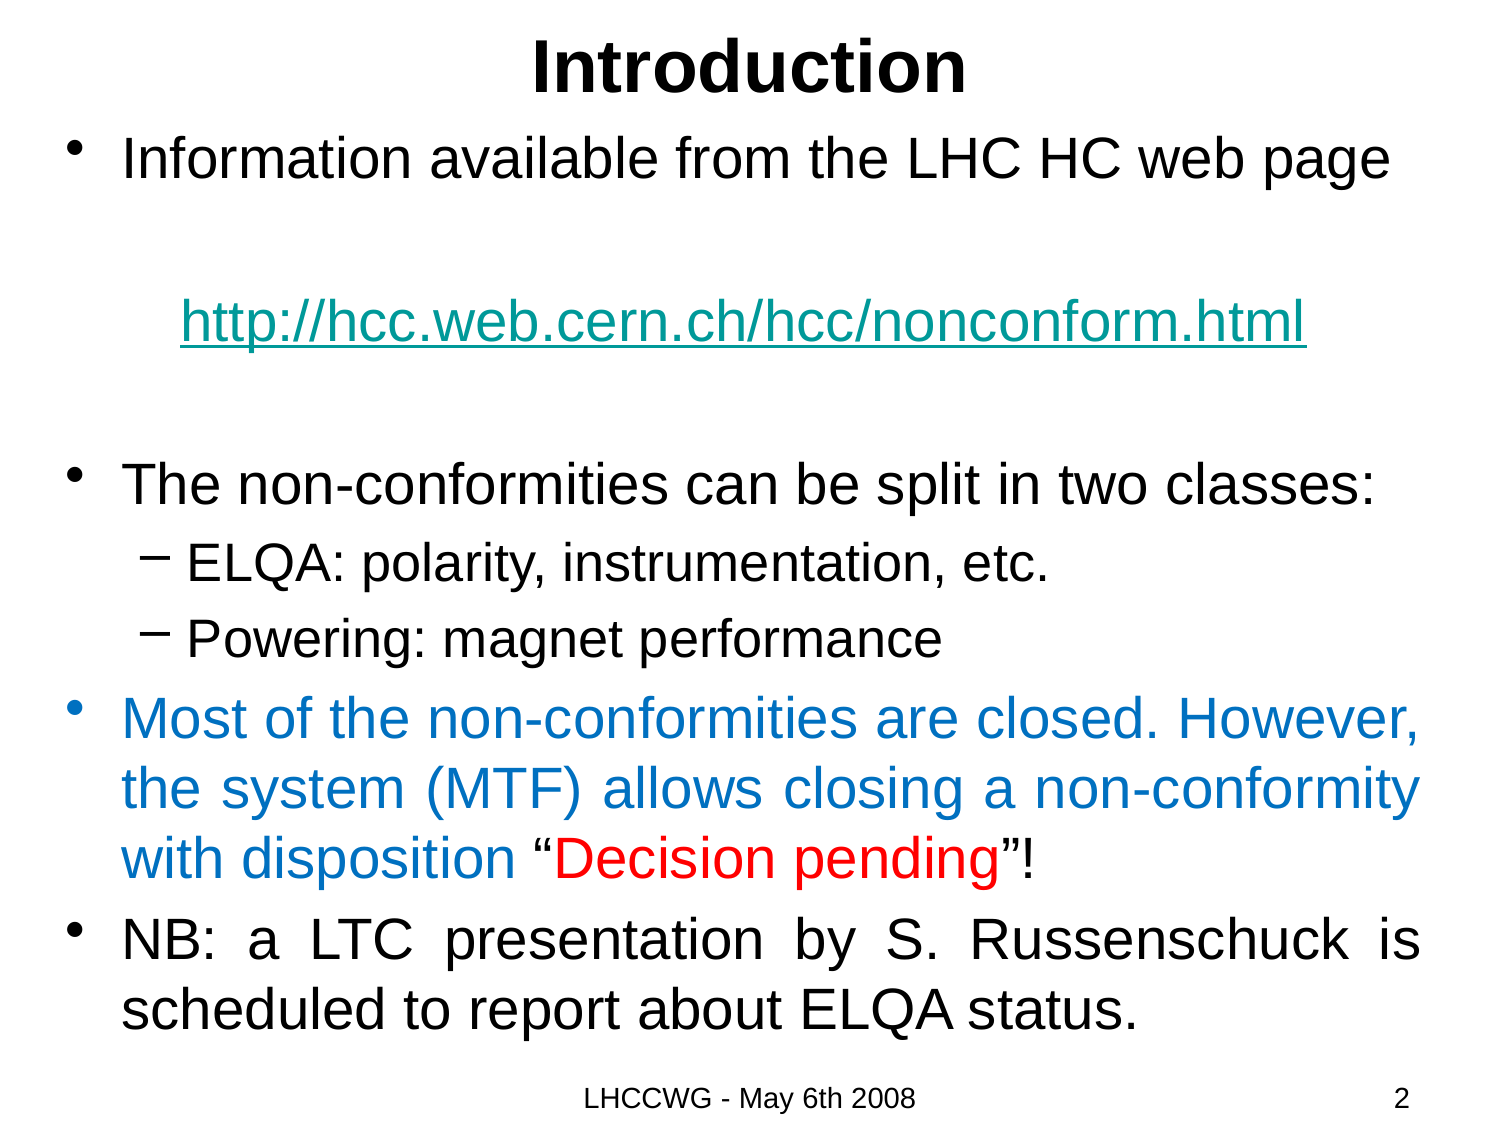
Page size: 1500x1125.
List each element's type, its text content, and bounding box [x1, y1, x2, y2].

slide_number 2 [1074, 1071, 1426, 1125]
list Information available from the LHC HC web page http://hcc.web.cern.ch/hcc/nonconform.html The non-conformities can be split in two classes: ELQA: polarity, instrumentation, etc. Powering: magnet performance Most of the non-conformities are closed. However, the system (MTF) allows closing a non-conformity with disposition “Decision pending”! NB: a LTC presentation by S. Russenschuck is scheduled to report about ELQA status. [49, 112, 1438, 1051]
footer LHCCWG - May 6th 2008 [512, 1071, 988, 1125]
title Introduction [0, 0, 1500, 126]
